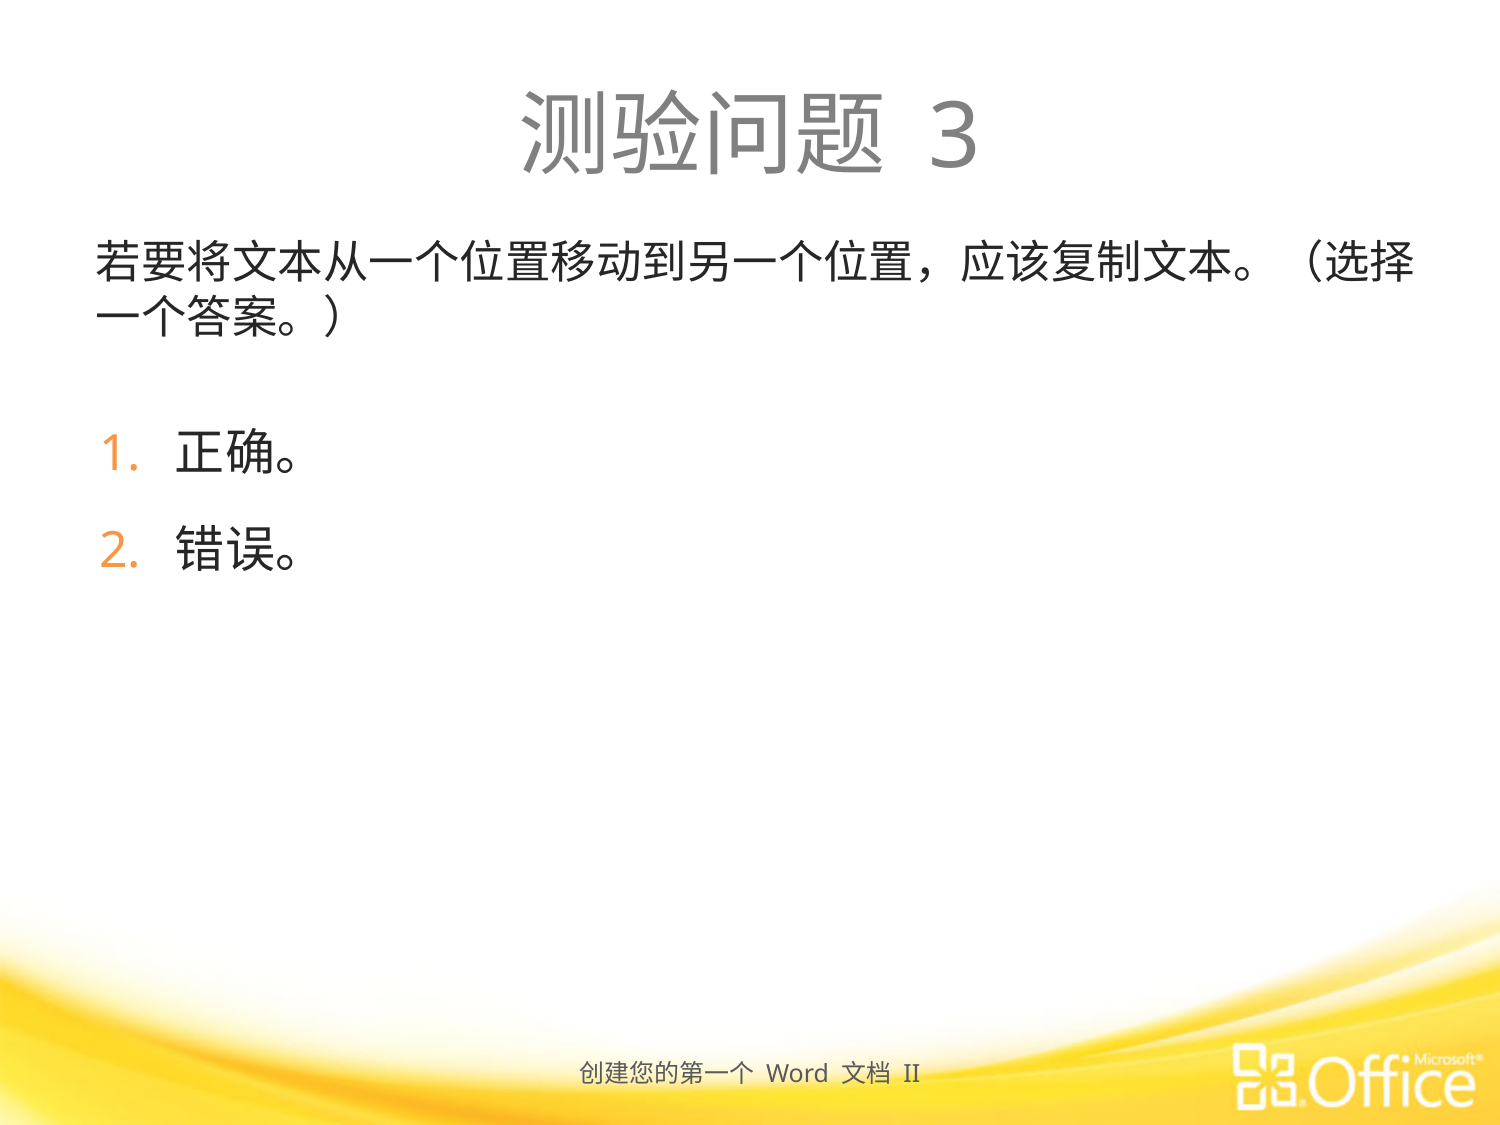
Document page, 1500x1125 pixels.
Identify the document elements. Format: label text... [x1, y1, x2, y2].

list 正确。 错误。 [84, 412, 1435, 1000]
footer 创建您的第一个 Word 文档 II [512, 1042, 988, 1103]
picture [0, 0, 1500, 1125]
title 测验问题 3 [75, 55, 1425, 206]
list 若要将文本从一个位置移动到另一个位置，应该复制文本。（选择一个答案。） [80, 225, 1431, 350]
